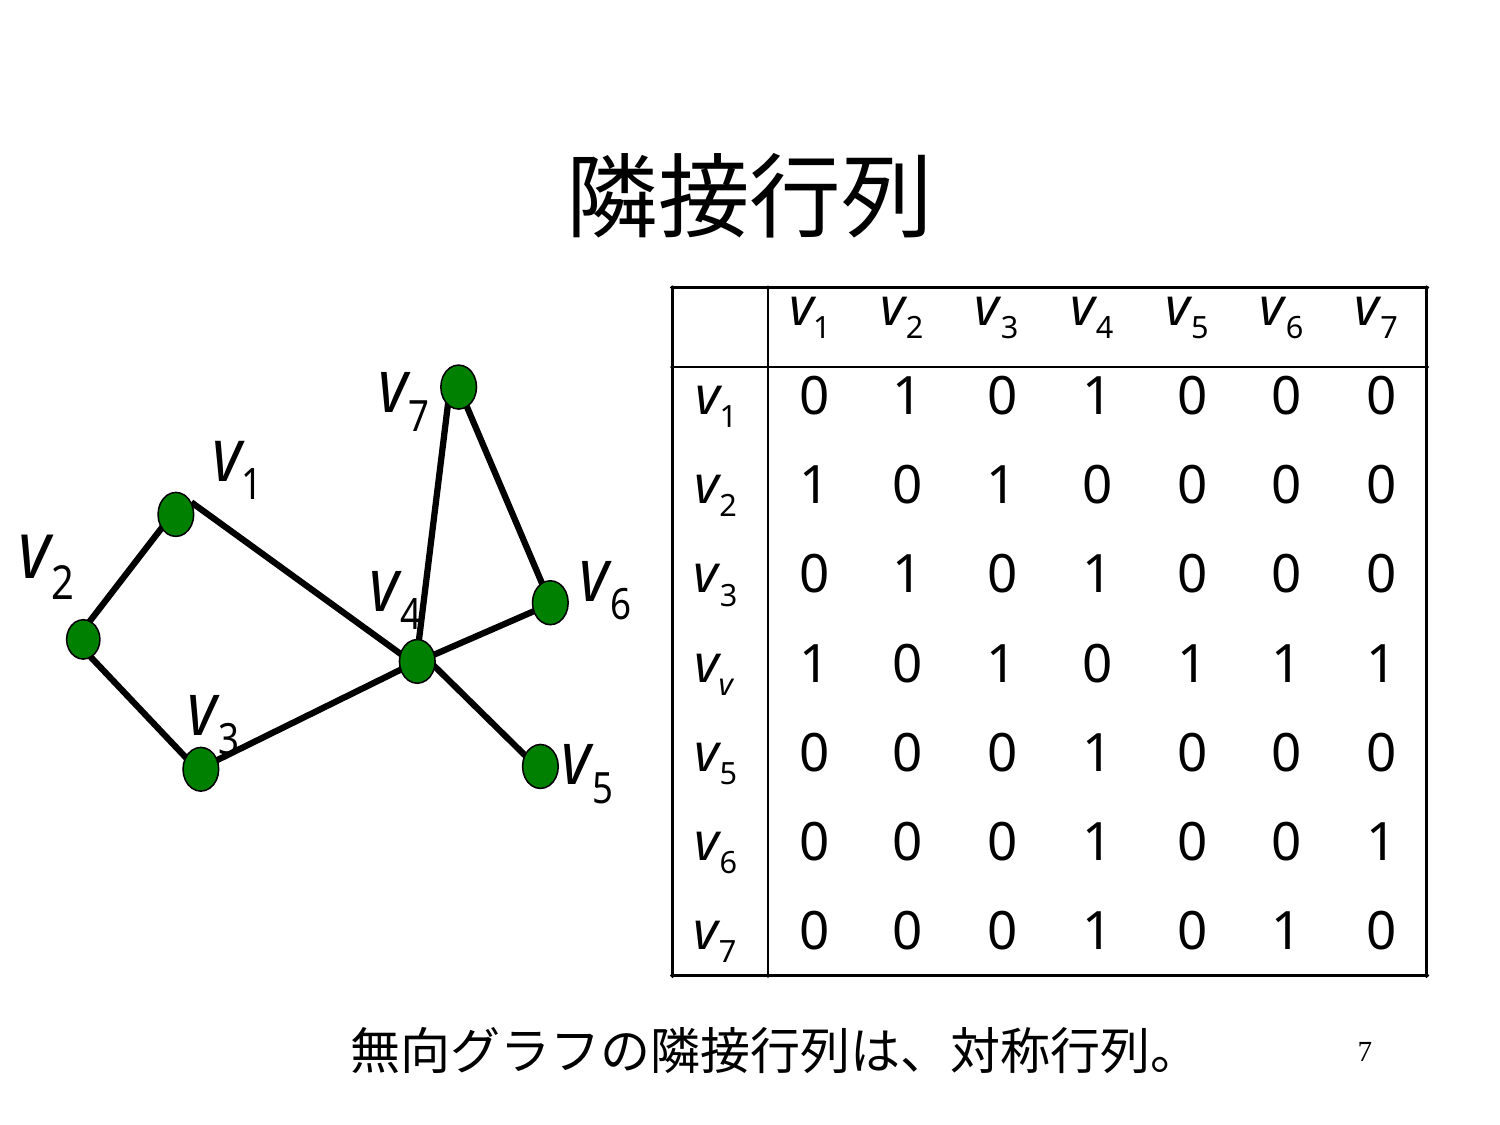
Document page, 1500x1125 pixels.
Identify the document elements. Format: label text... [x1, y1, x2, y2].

text_box [399, 650, 436, 684]
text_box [662, 274, 1438, 989]
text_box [181, 685, 251, 768]
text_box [372, 362, 442, 450]
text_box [573, 551, 638, 633]
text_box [206, 430, 271, 513]
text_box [555, 734, 620, 817]
text_box [183, 775, 219, 792]
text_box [363, 560, 433, 643]
text_box 無向グラフの隣接行列は、対称行列。 [335, 1012, 1215, 1088]
text_box [522, 744, 550, 789]
title 隣接行列 [112, 99, 1388, 288]
text_box [66, 619, 100, 660]
text_box [158, 492, 194, 537]
text_box [446, 365, 477, 410]
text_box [12, 524, 82, 613]
text_box [532, 580, 568, 625]
slide_number 7 [1074, 1024, 1388, 1101]
